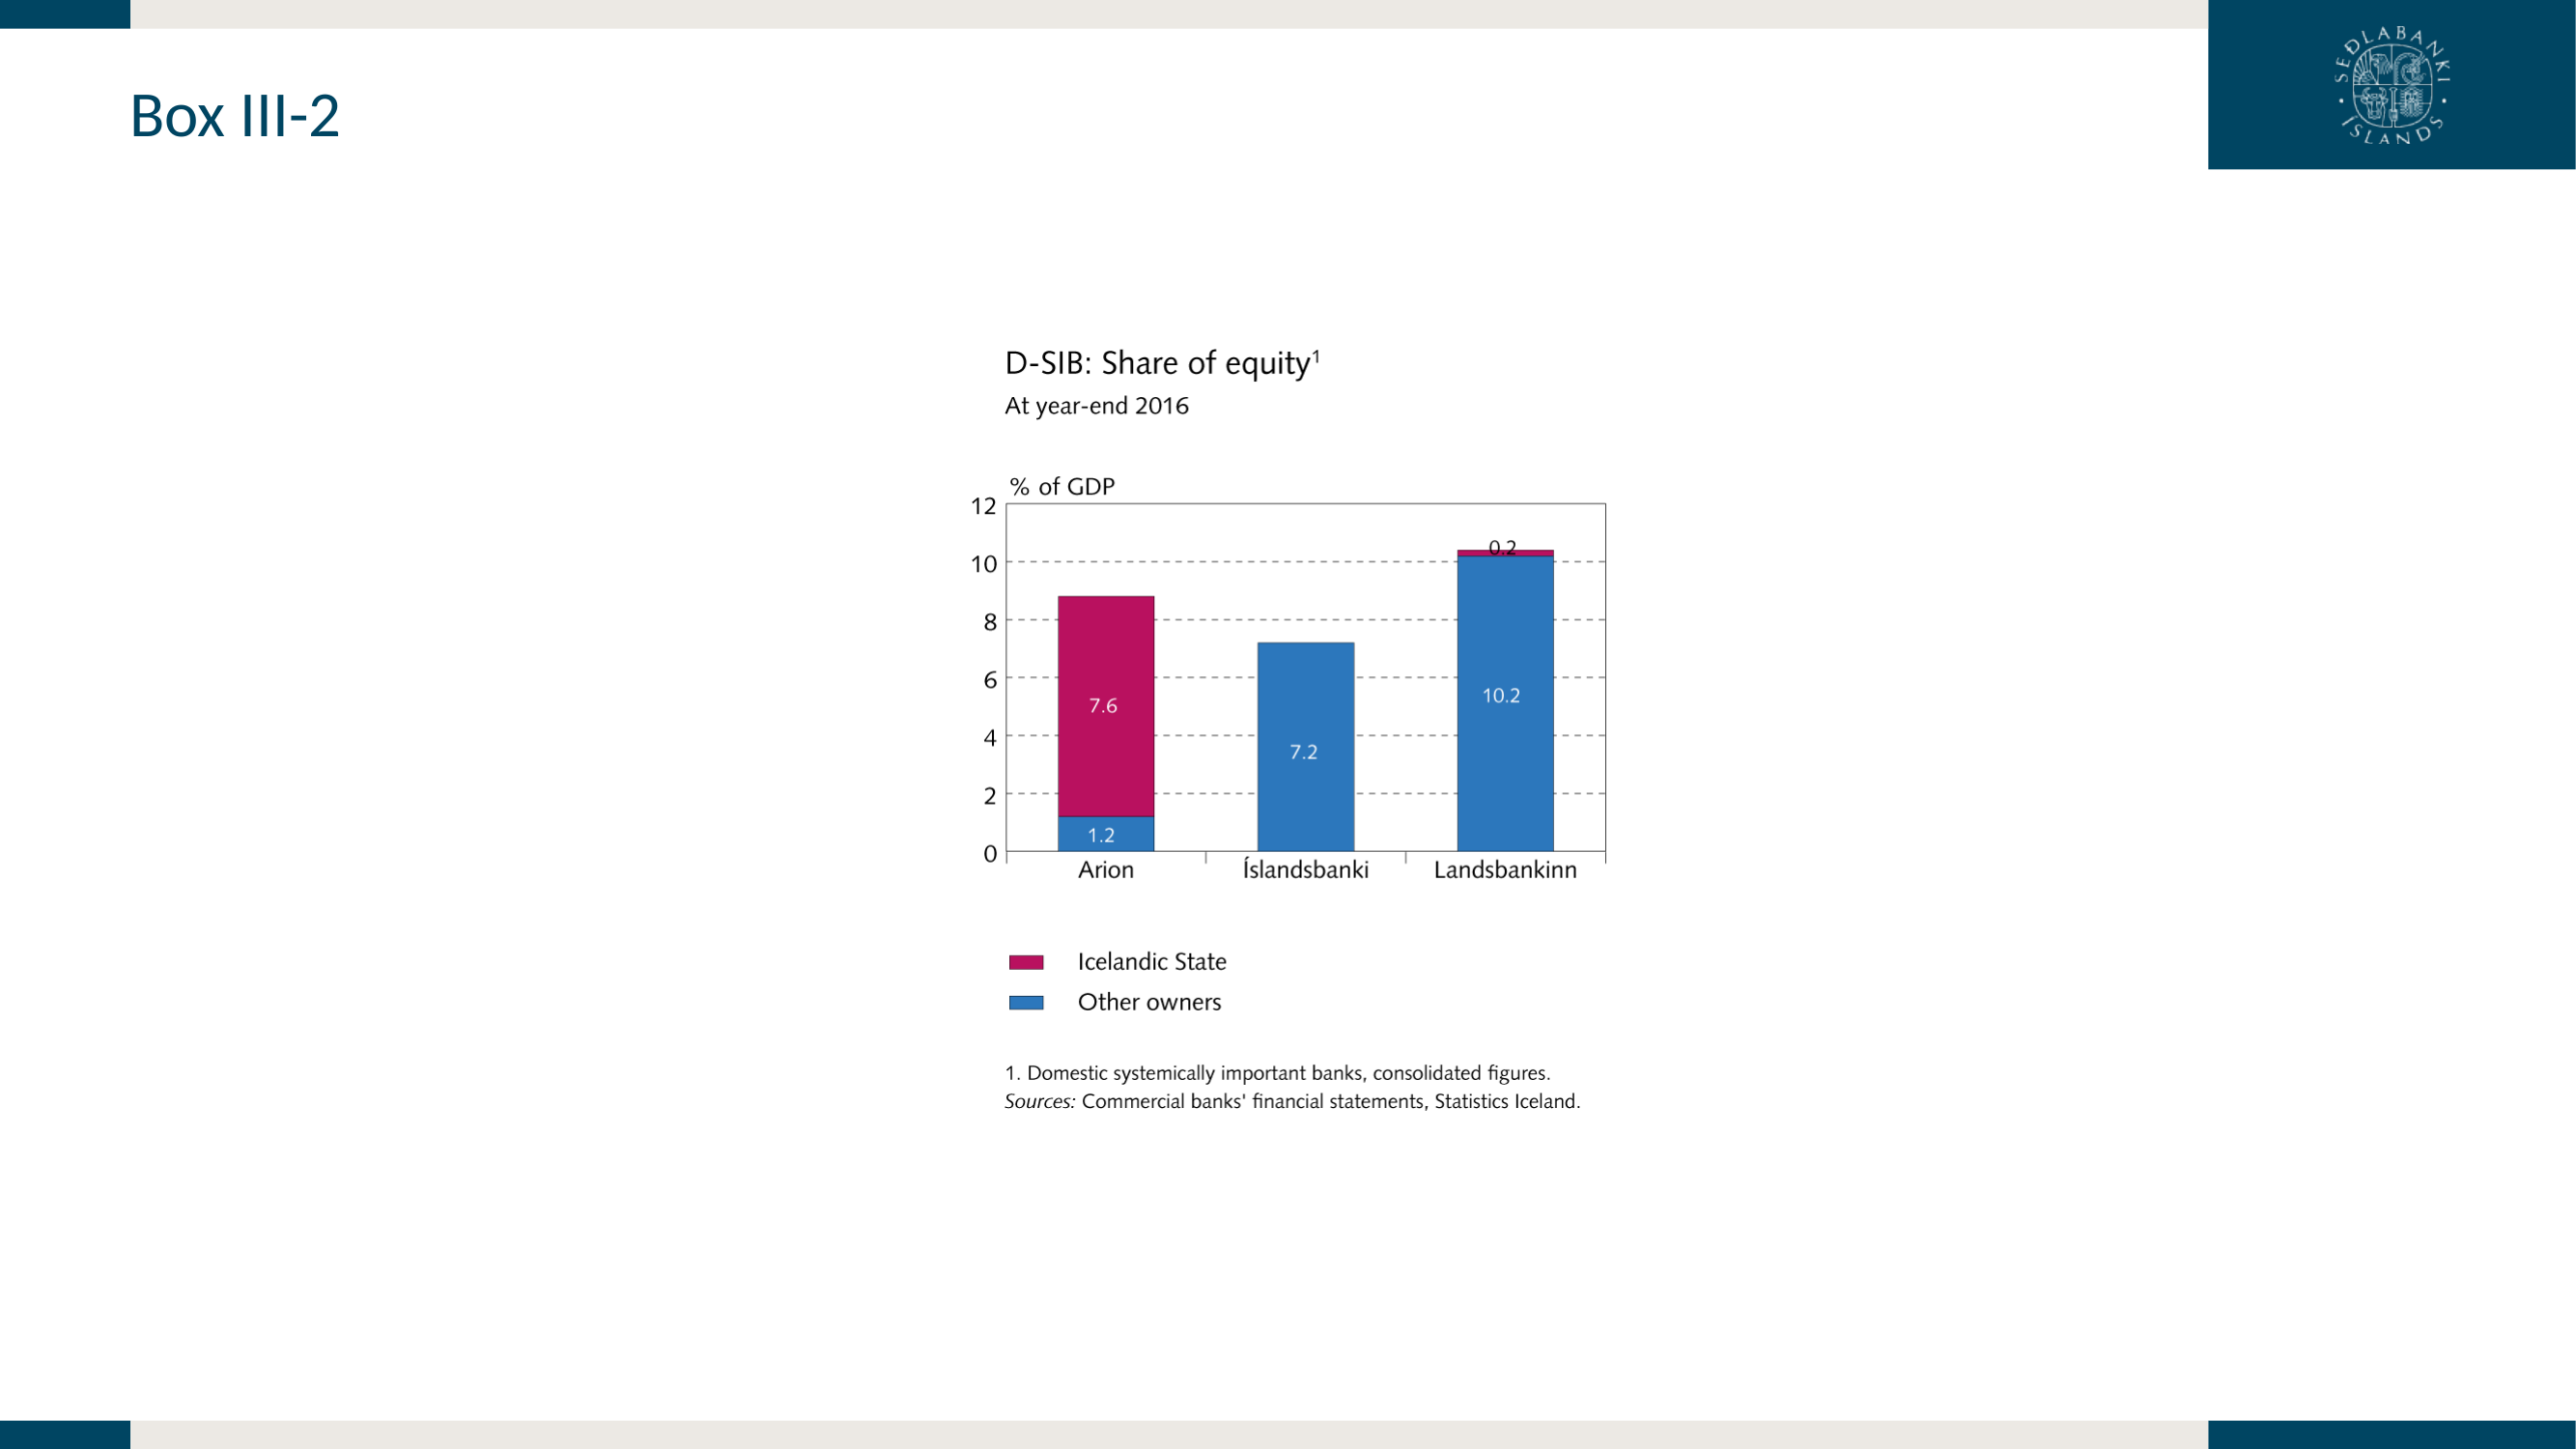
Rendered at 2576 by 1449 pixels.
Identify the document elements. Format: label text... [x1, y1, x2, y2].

title Box III-2 [129, 86, 2178, 290]
picture [970, 335, 1606, 1114]
